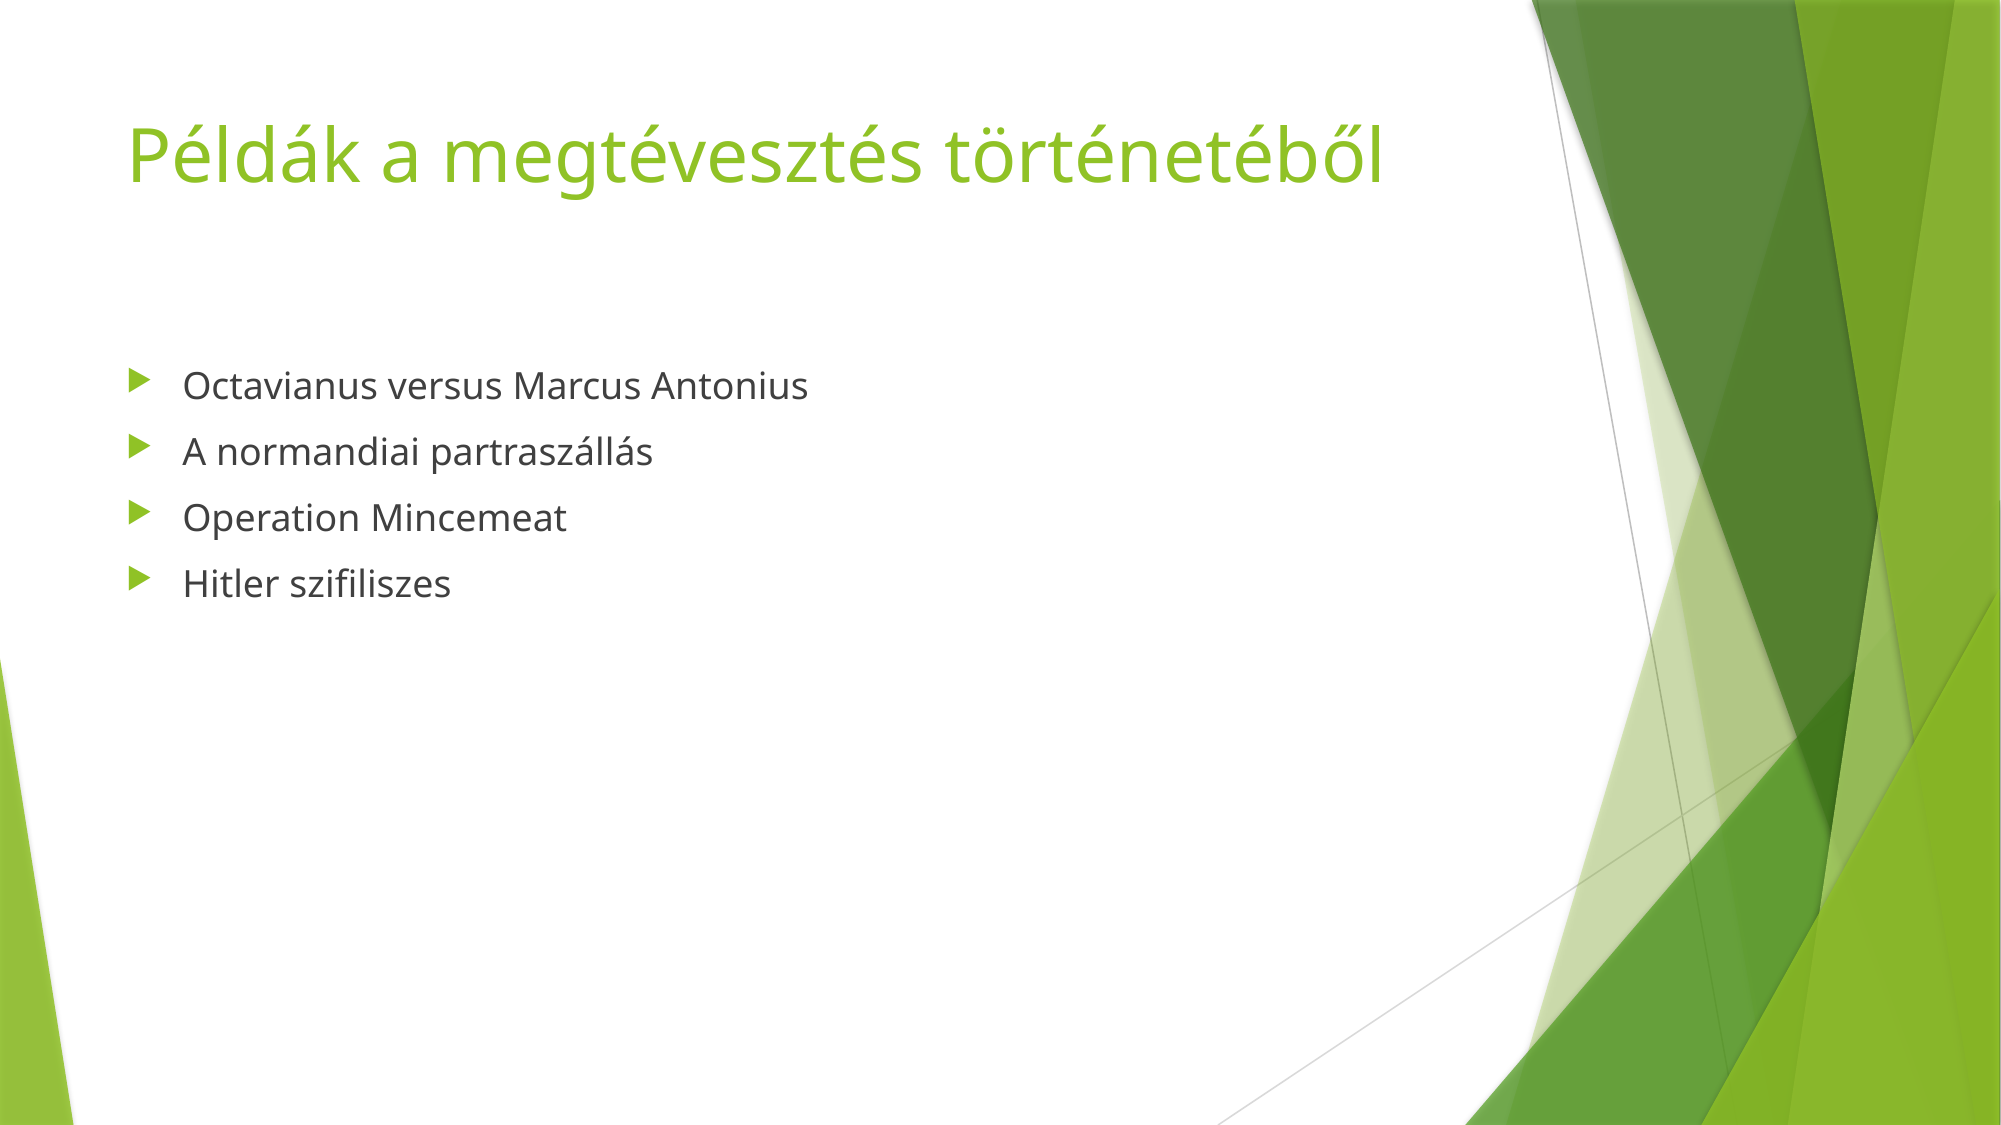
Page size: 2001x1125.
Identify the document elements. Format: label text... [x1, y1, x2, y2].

title Példák a megtévesztés történetéből [111, 99, 1522, 317]
list Octavianus versus Marcus Antonius A normandiai partraszállás Operation Mincemeat Hitler szifiliszes [111, 354, 1522, 992]
